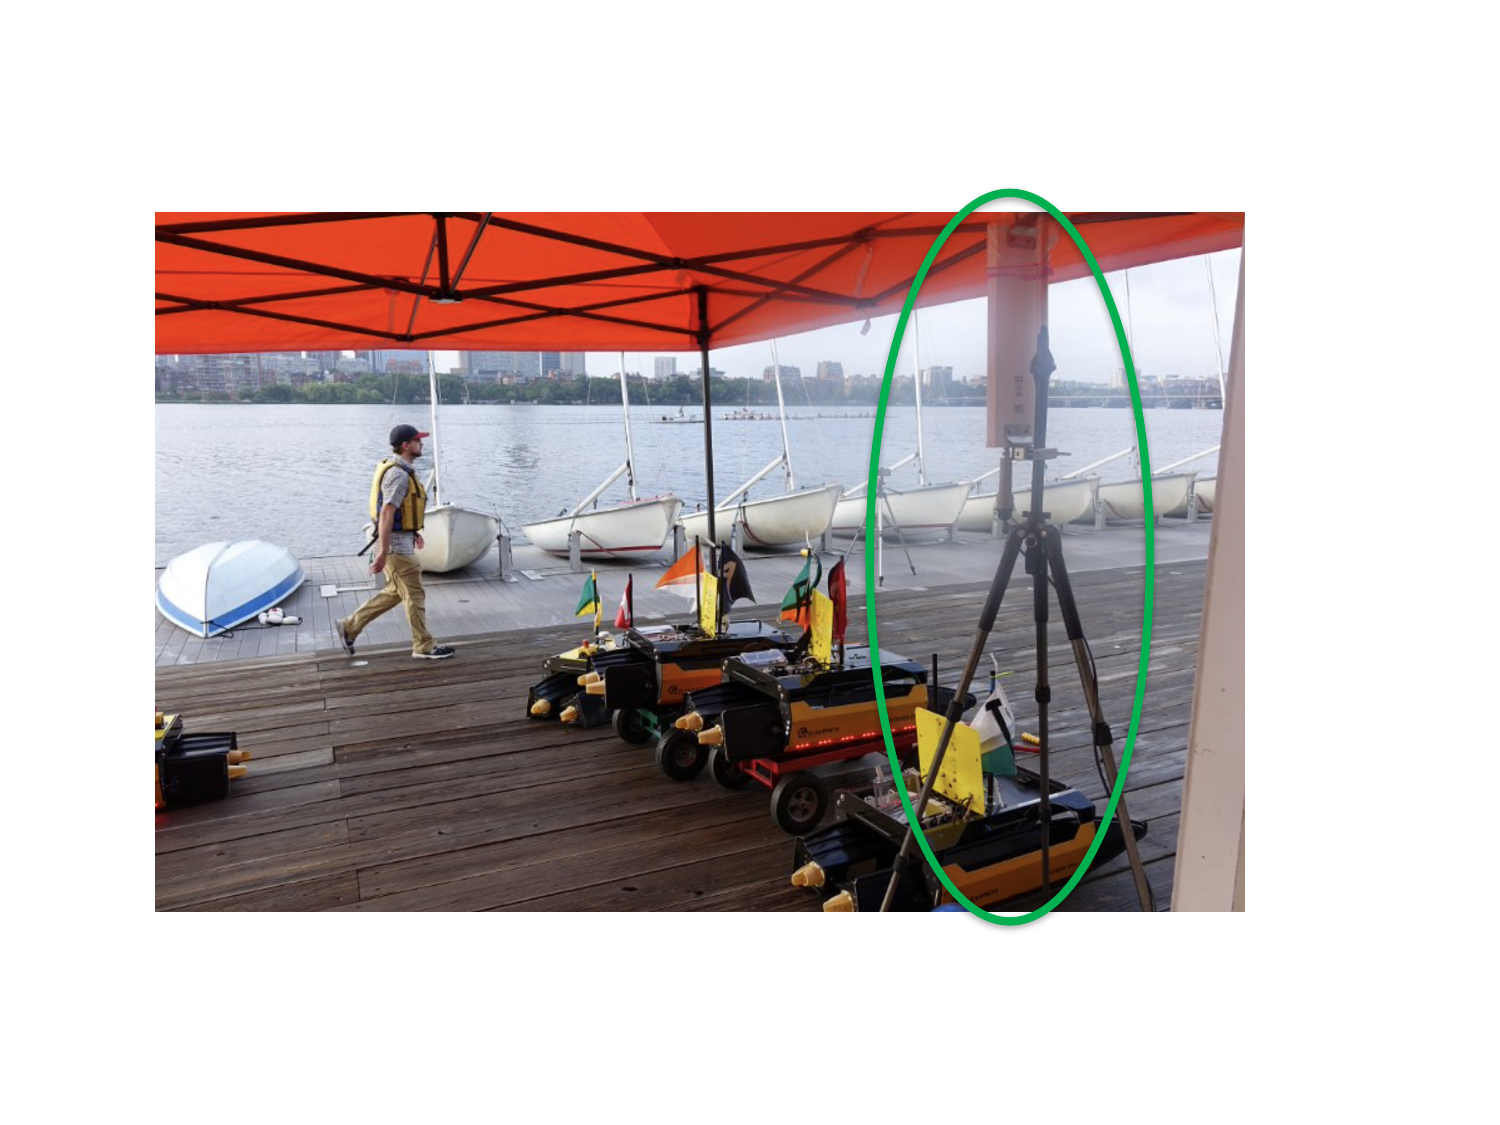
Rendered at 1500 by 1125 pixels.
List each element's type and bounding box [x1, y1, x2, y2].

picture [155, 212, 1245, 913]
text_box [964, 192, 1055, 211]
